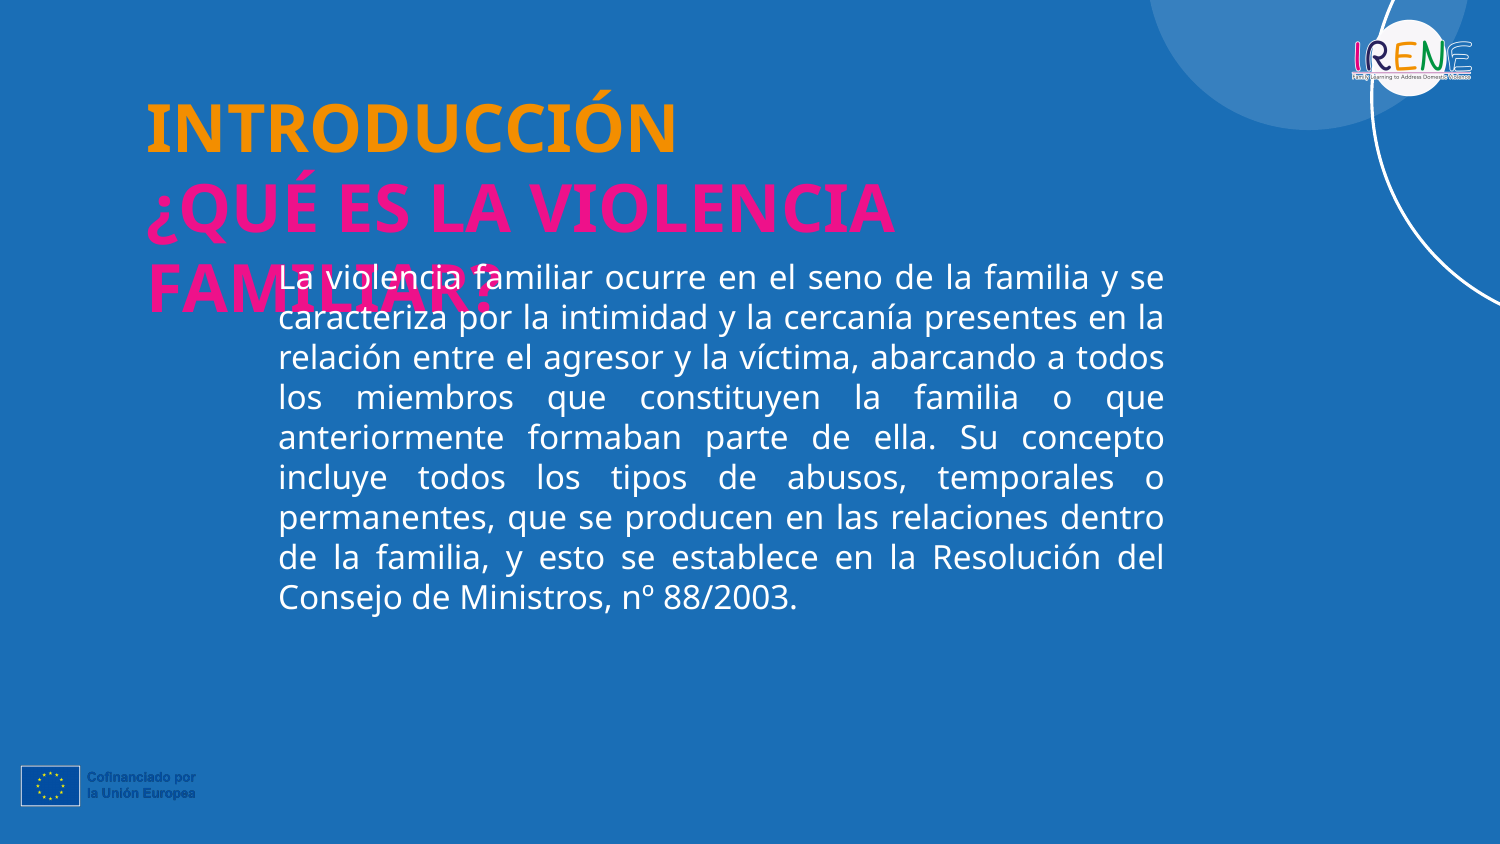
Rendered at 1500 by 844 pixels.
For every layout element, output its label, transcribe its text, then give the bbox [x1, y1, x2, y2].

text_box La violencia familiar ocurre en el seno de la familia y se caracteriza por la intimidad y la cercanía presentes en la relación entre el agresor y la víctima, abarcando a todos los miembros que constituyen la familia o que anteriormente formaban parte de ella. Su concepto incluye todos los tipos de abusos, temporales o permanentes, que se producen en las relaciones dentro de la familia, y esto se establece en la Resolución del Consejo de Ministros, nº 88/2003. [263, 248, 1182, 624]
title INTRODUCCIÓN ¿QUÉ ES LA VIOLENCIA FAMILIAR? [131, 70, 1005, 267]
picture [19, 764, 226, 808]
picture [1319, 19, 1500, 98]
